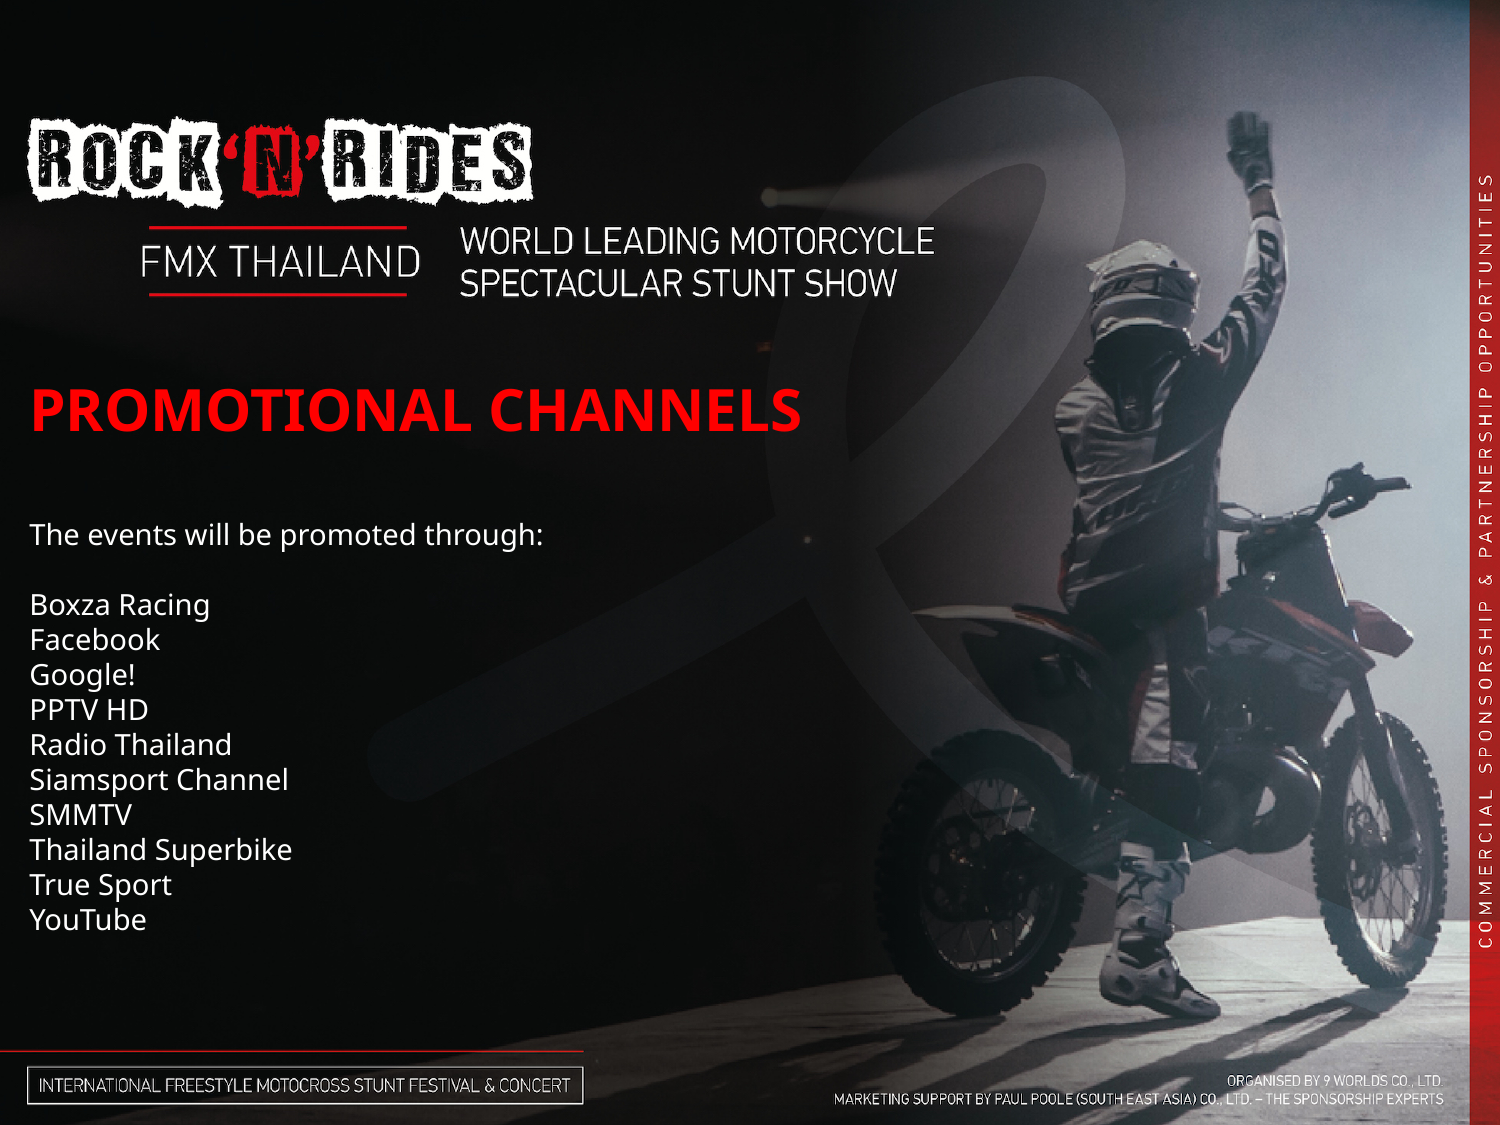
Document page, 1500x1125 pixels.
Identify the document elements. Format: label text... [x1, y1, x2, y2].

text_box The events will be promoted through: Boxza Racing Facebook Google! PPTV HD Radio Thailand Siamsport Channel SMMTV Thailand Superbike True Sport YouTube [14, 509, 765, 944]
picture [0, 0, 1500, 1125]
text_box PROMOTIONAL CHANNELS [14, 365, 1221, 451]
